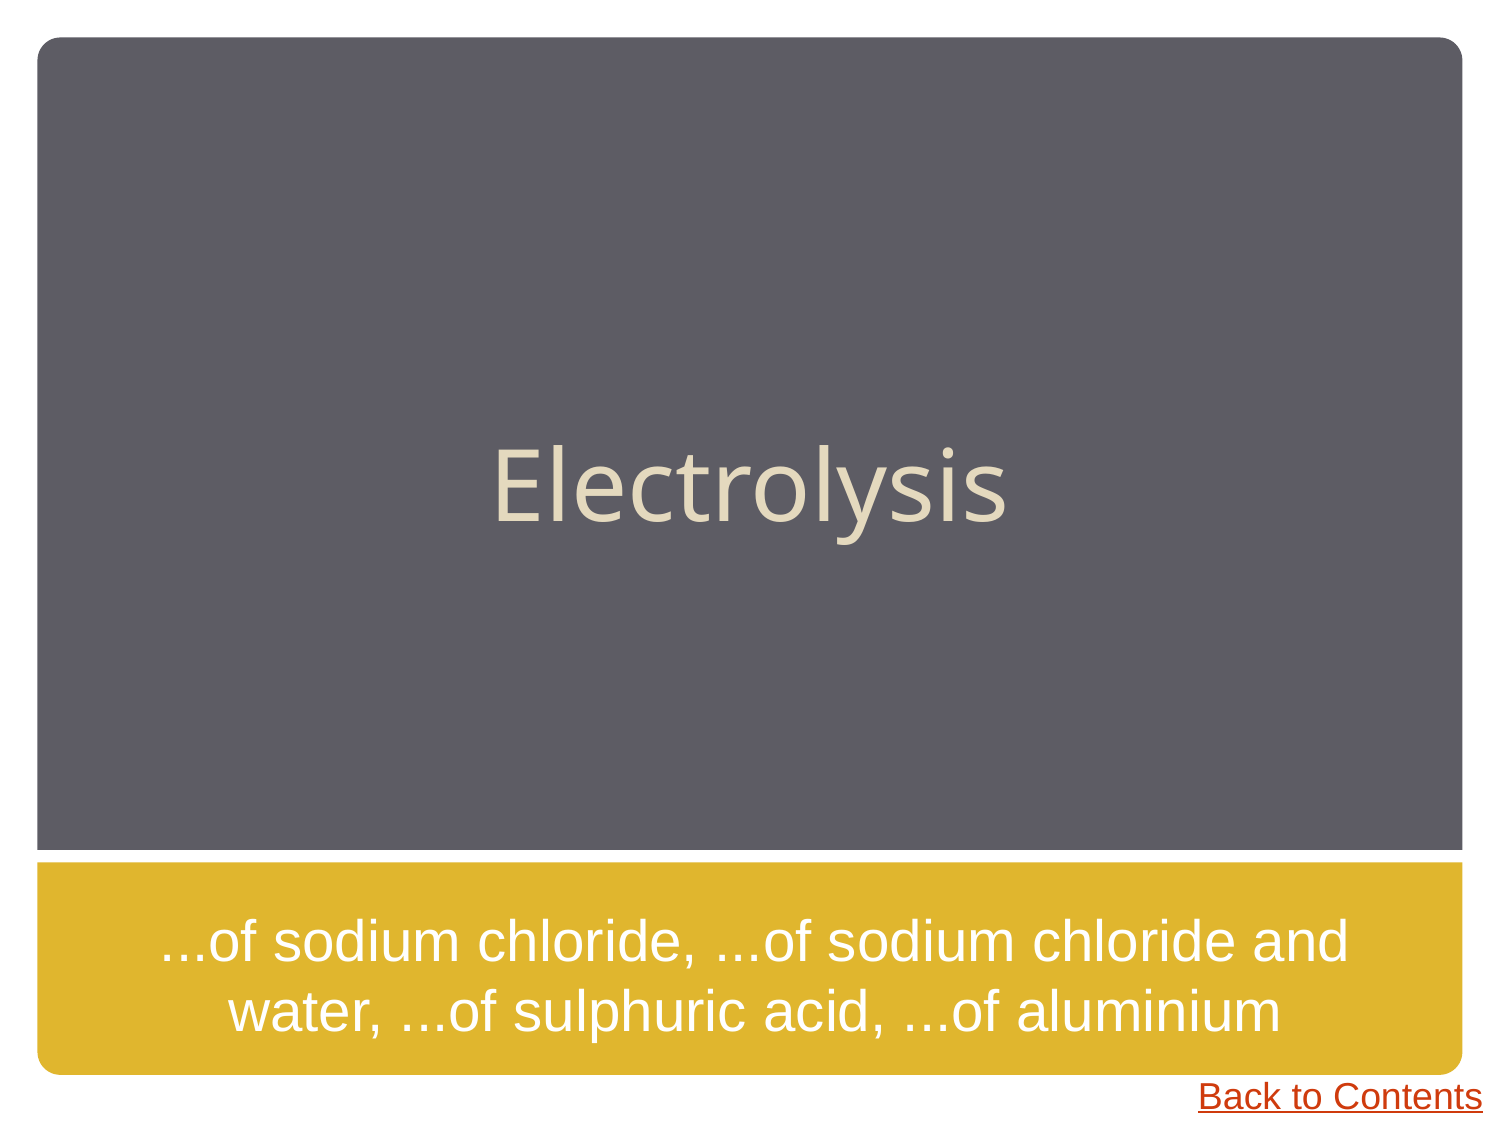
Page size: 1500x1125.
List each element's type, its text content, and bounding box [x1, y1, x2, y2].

text_box Back to Contents [1183, 1064, 1499, 1124]
list ...of sodium chloride, ...of sodium chloride and water, ...of sulphuric acid, ...of aluminium [118, 887, 1394, 1059]
title Electrolysis [112, 137, 1388, 825]
